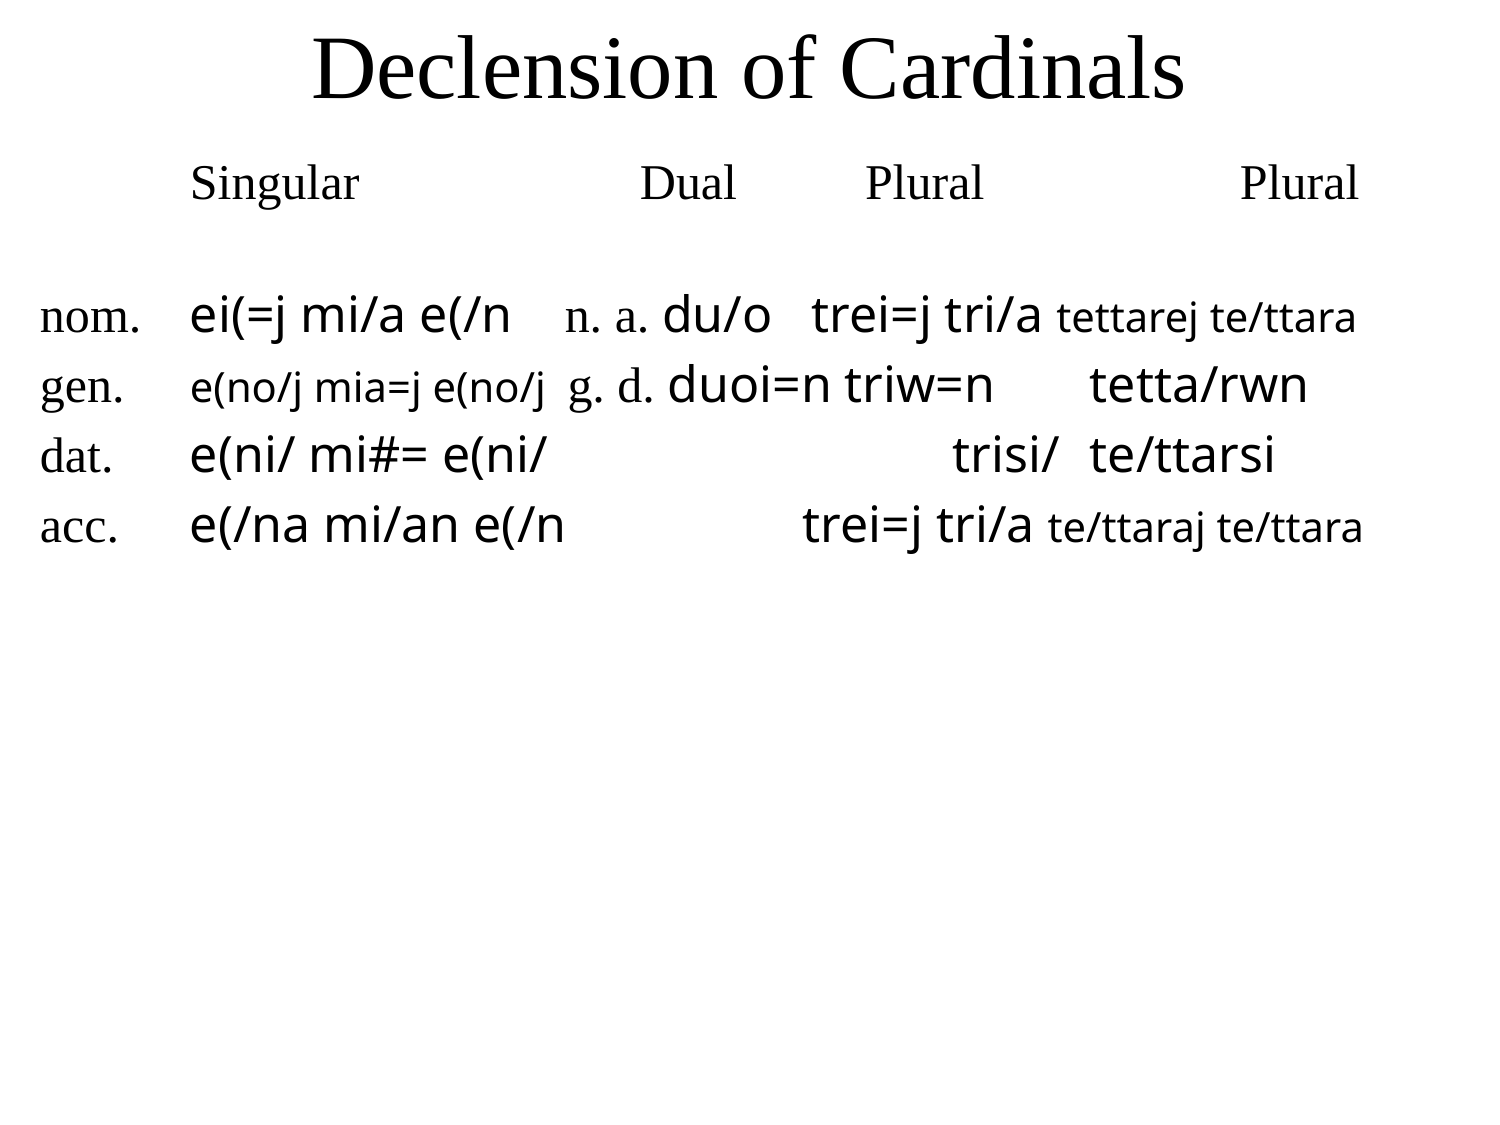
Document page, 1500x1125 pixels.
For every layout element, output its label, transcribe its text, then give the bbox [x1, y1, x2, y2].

list Singular Dual Plural Plural nom. ei(=j mi/a e(/n n. a. du/o trei=j tri/a tettarej te/ttara gen. e(no/j mia=j e(no/j g. d. duoi=n triw=n tetta/rwn dat. e(ni/ mi#= e(ni/ trisi/ te/ttarsi acc. e(/na mi/an e(/n trei=j tri/a te/ttaraj te/ttara [24, 125, 1500, 1005]
title Declension of Cardinals [75, 0, 1425, 125]
